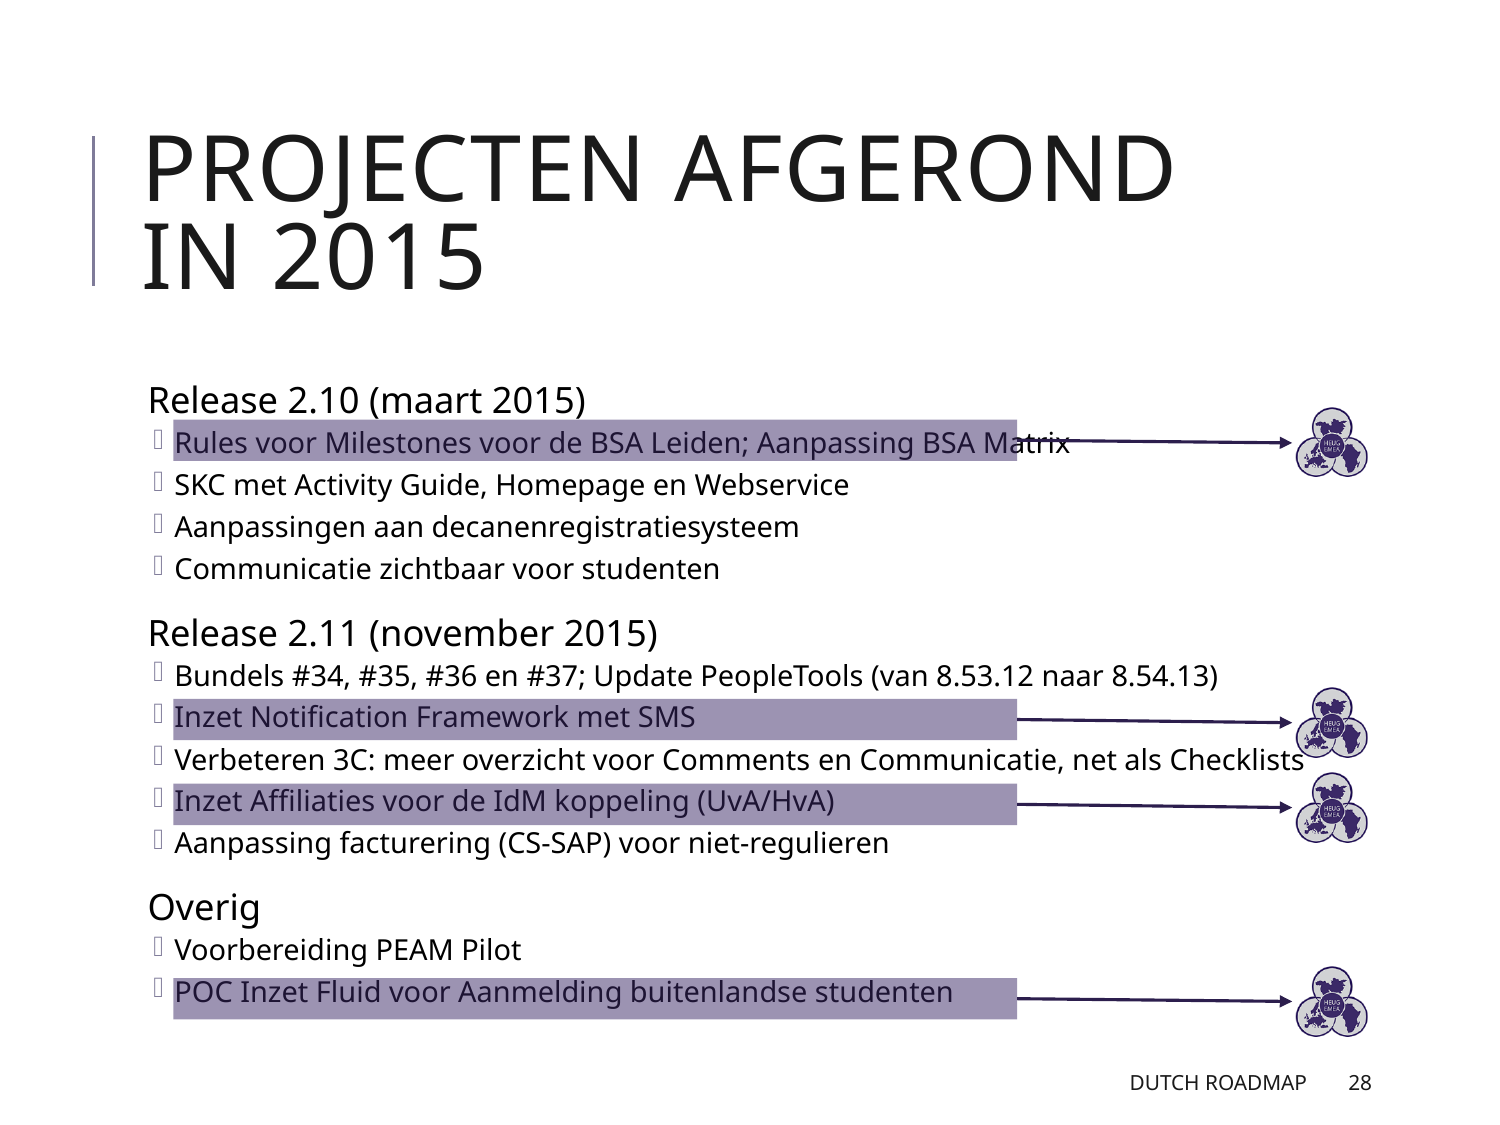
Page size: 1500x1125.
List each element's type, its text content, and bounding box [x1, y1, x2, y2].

list Release 2.10 (maart 2015) Rules voor Milestones voor de BSA Leiden; Aanpassing BSA Matrix SKC met Activity Guide, Homepage en Webservice Aanpassingen aan decanenregistratiesysteem Communicatie zichtbaar voor studenten Release 2.11 (november 2015) Bundels #34, #35, #36 en #37; Update PeopleTools (van 8.53.12 naar 8.54.13) Inzet Notification Framework met SMS Verbeteren 3C: meer overzicht voor Comments en Communicatie, net als Checklists Inzet Affiliaties voor de IdM koppeling (UvA/HvA) Aanpassing facturering (CS-SAP) voor niet-regulieren Overig Voorbereiding PEAM Pilot POC Inzet Fluid voor Aanmelding buitenlandse studenten [126, 375, 1322, 1035]
slide_number 28 [1333, 1061, 1454, 1107]
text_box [173, 406, 1368, 1038]
title Projecten Afgerond In 2015 [126, 96, 1322, 342]
footer Dutch Roadmap [595, 1061, 1322, 1107]
